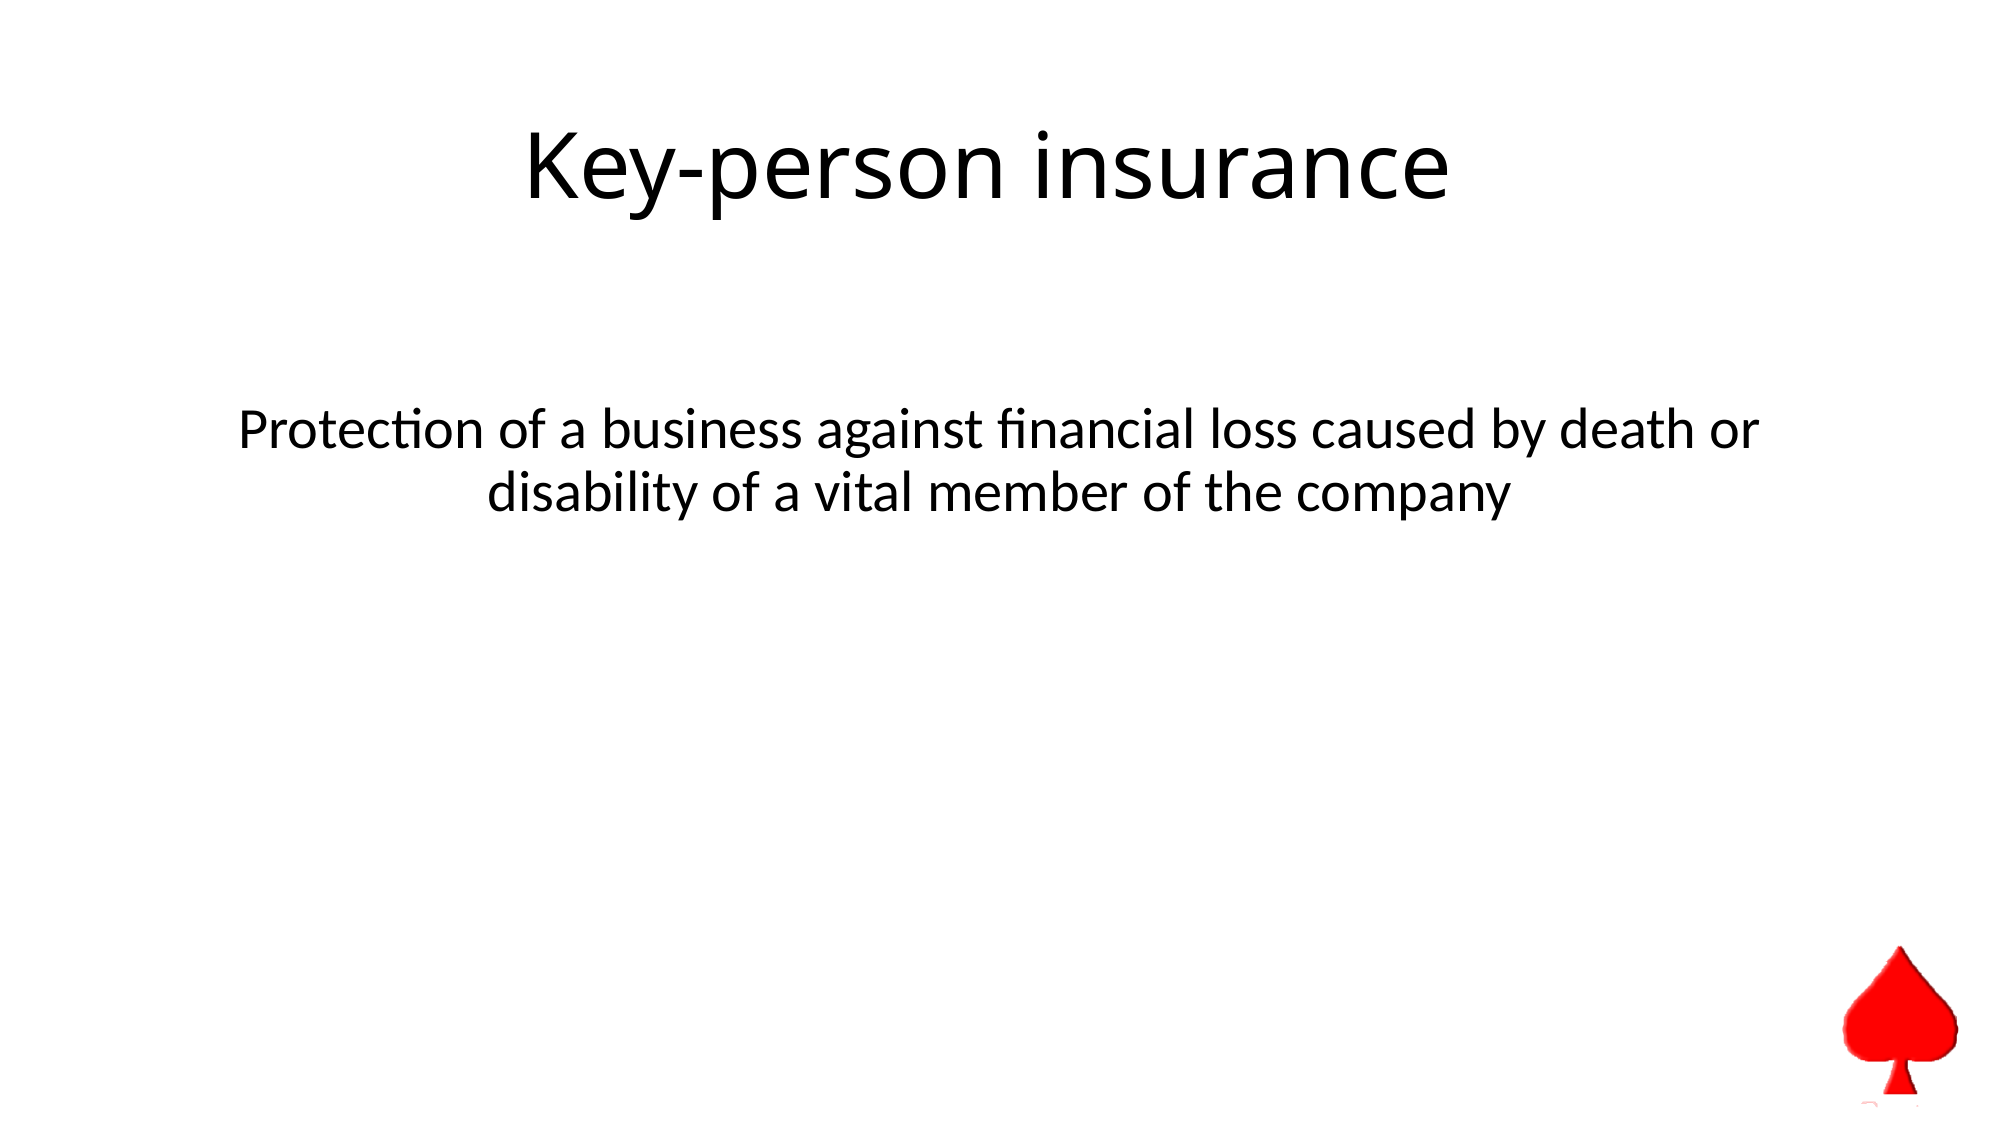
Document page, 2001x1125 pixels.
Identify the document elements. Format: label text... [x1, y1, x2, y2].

title Key-person insurance [137, 59, 1863, 278]
list Protection of a business against financial loss caused by death or disability of a vital member of the company [137, 299, 1863, 1014]
picture [1824, 933, 1992, 1125]
